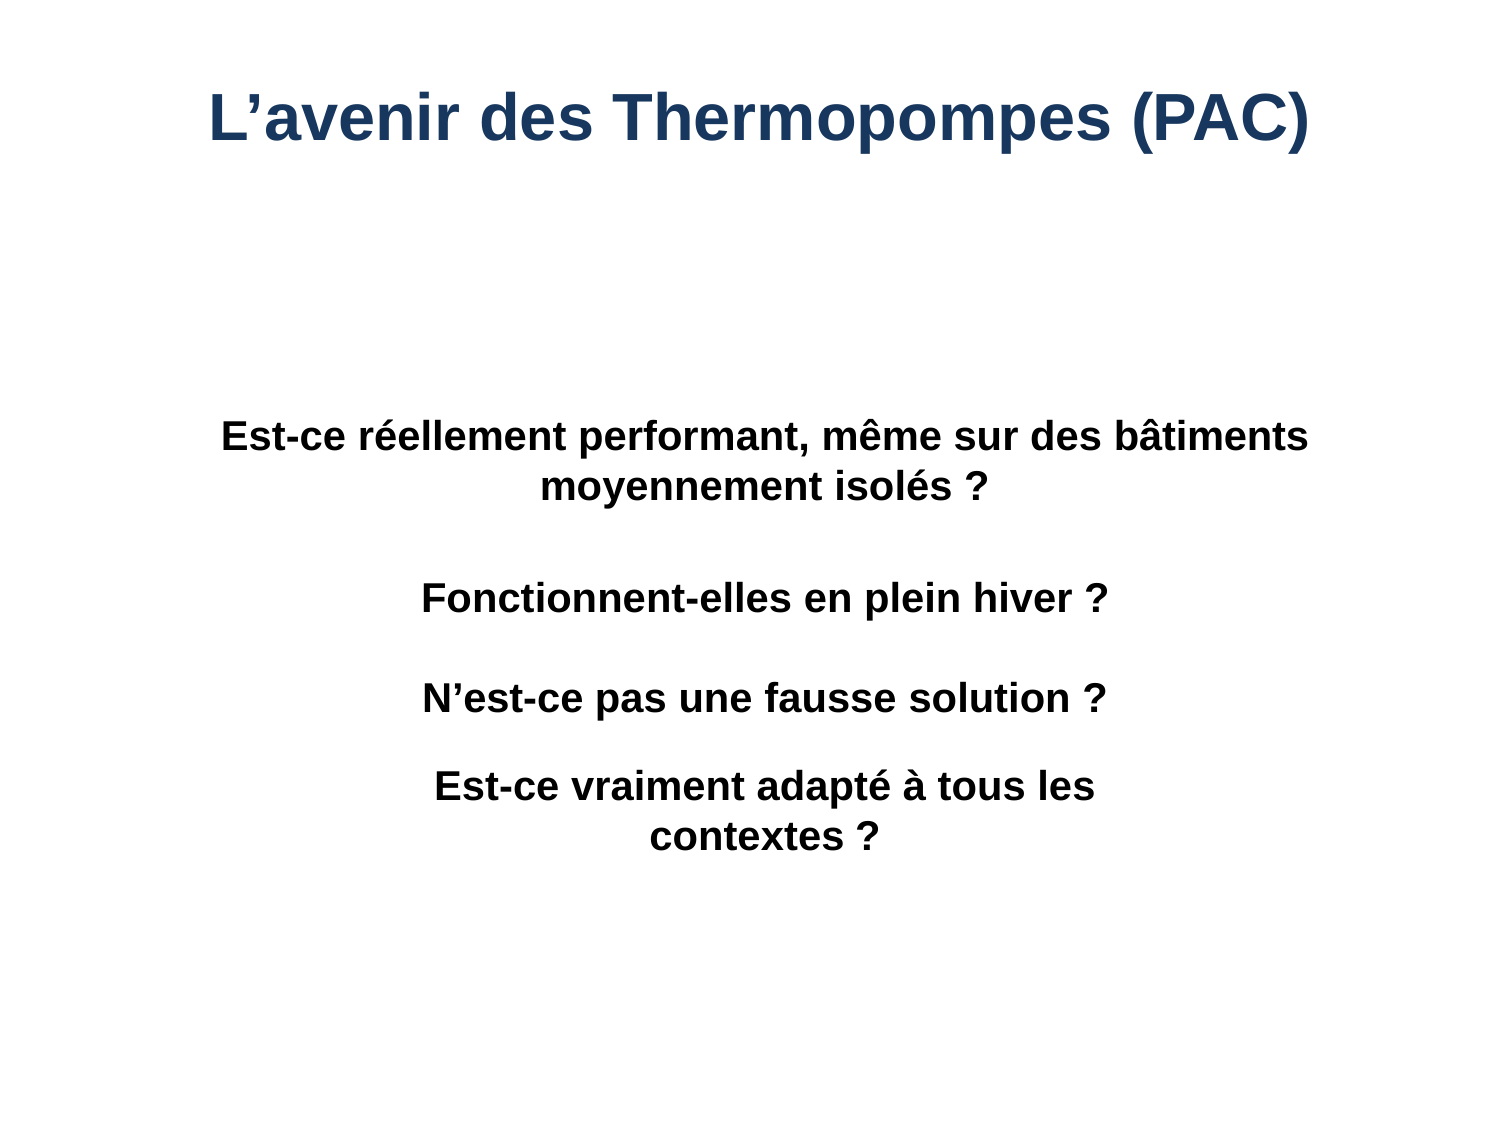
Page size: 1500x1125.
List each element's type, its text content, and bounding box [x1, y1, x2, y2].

text_box Est-ce réellement performant, même sur des bâtiments moyennement isolés ? Fonctionnent-elles en plein hiver ? N’est-ce pas une fausse solution ? Est-ce vraiment adapté à tous les contextes ? [218, 406, 1310, 860]
title L’avenir des Thermopompes (PAC) [17, 5, 1483, 262]
